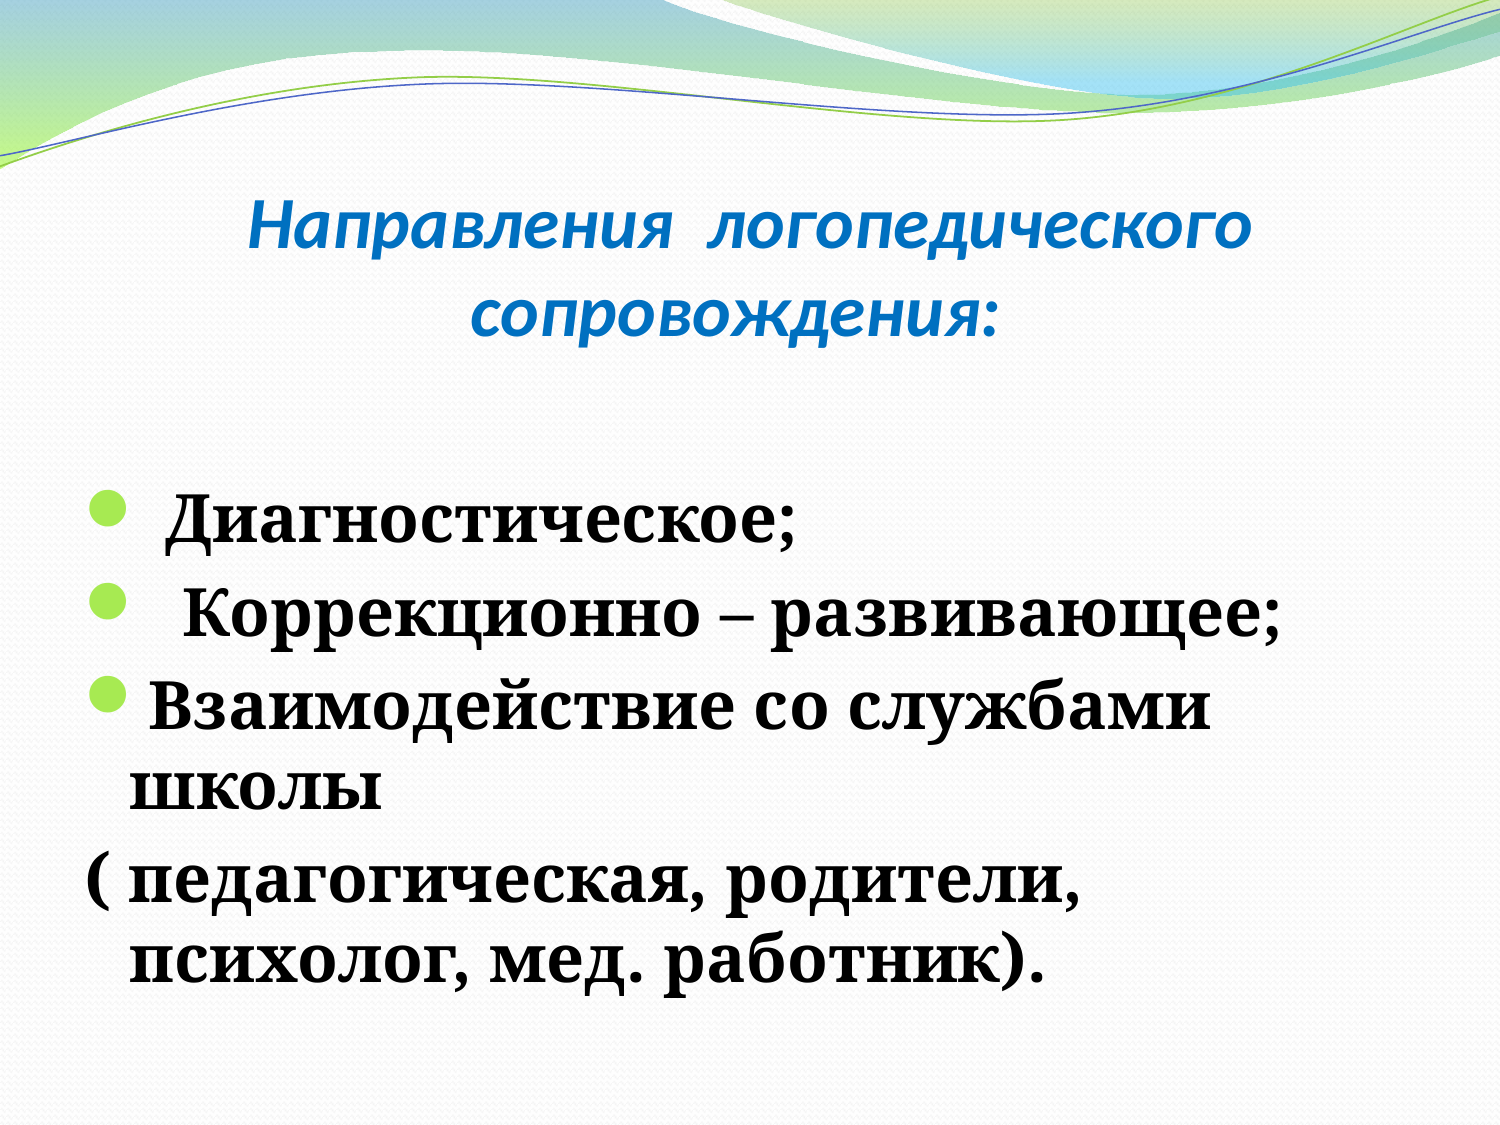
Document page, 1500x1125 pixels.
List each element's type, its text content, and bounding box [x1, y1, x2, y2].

title Направления логопедического сопровождения: [82, 164, 1407, 352]
list Диагностическое; Коррекционно – развивающее; Взаимодействие со службами школы ( педагогическая, родители, психолог, мед. работник). [70, 468, 1421, 878]
